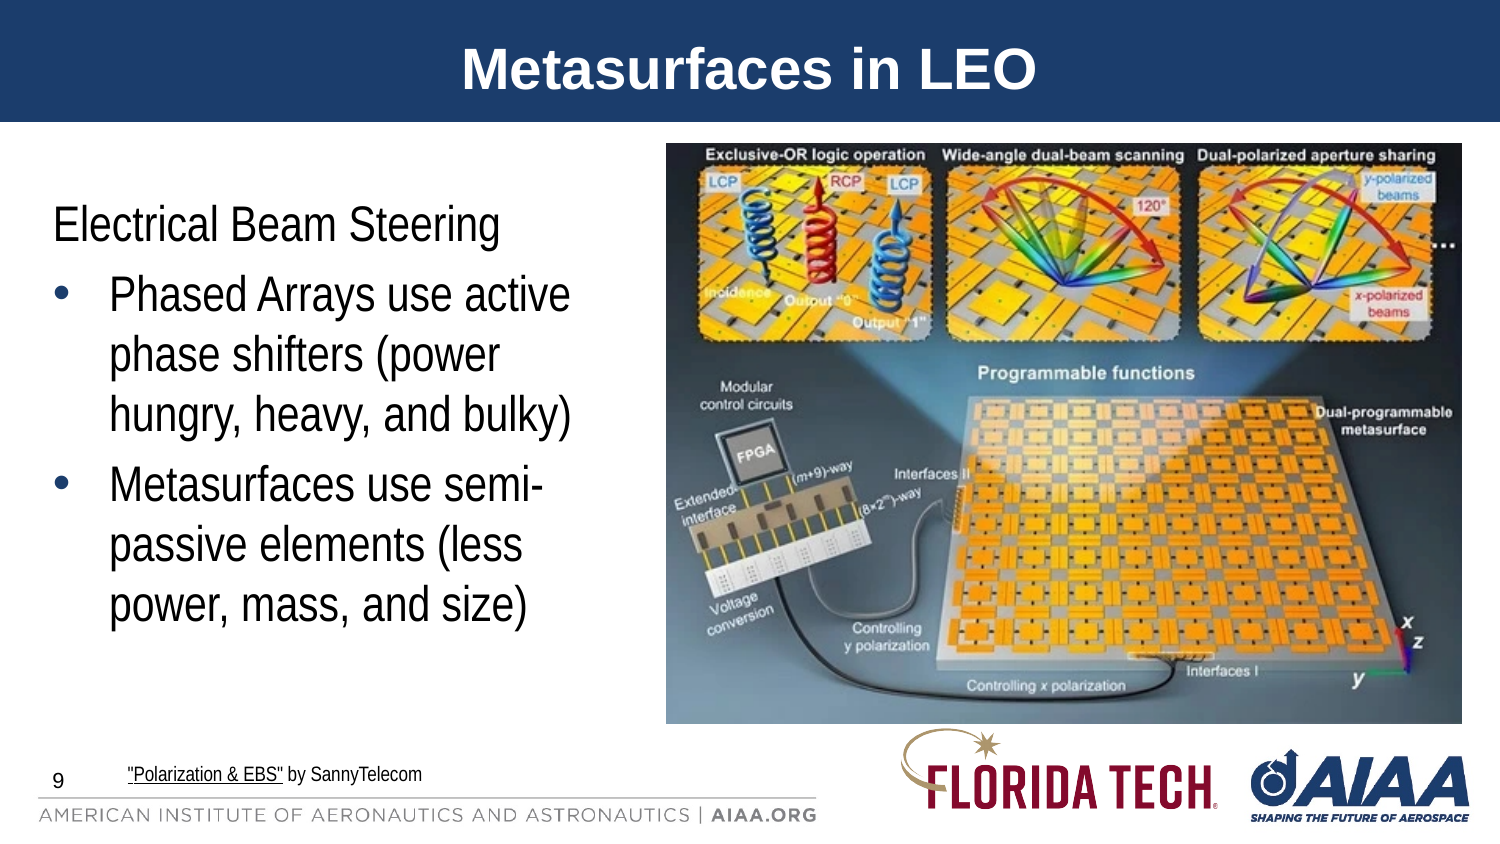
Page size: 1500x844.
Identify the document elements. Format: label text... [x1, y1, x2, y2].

title Metasurfaces in LEO [37, 23, 1463, 109]
list Electrical Beam Steering Phased Arrays use active phase shifters (power hungry, heavy, and bulky) Metasurfaces use semi-passive elements (less power, mass, and size) [37, 184, 614, 725]
picture [0, 122, 1500, 844]
text_box "Polarization & EBS" by SannyTelecom [112, 752, 735, 793]
slide_number 9 [37, 759, 112, 788]
